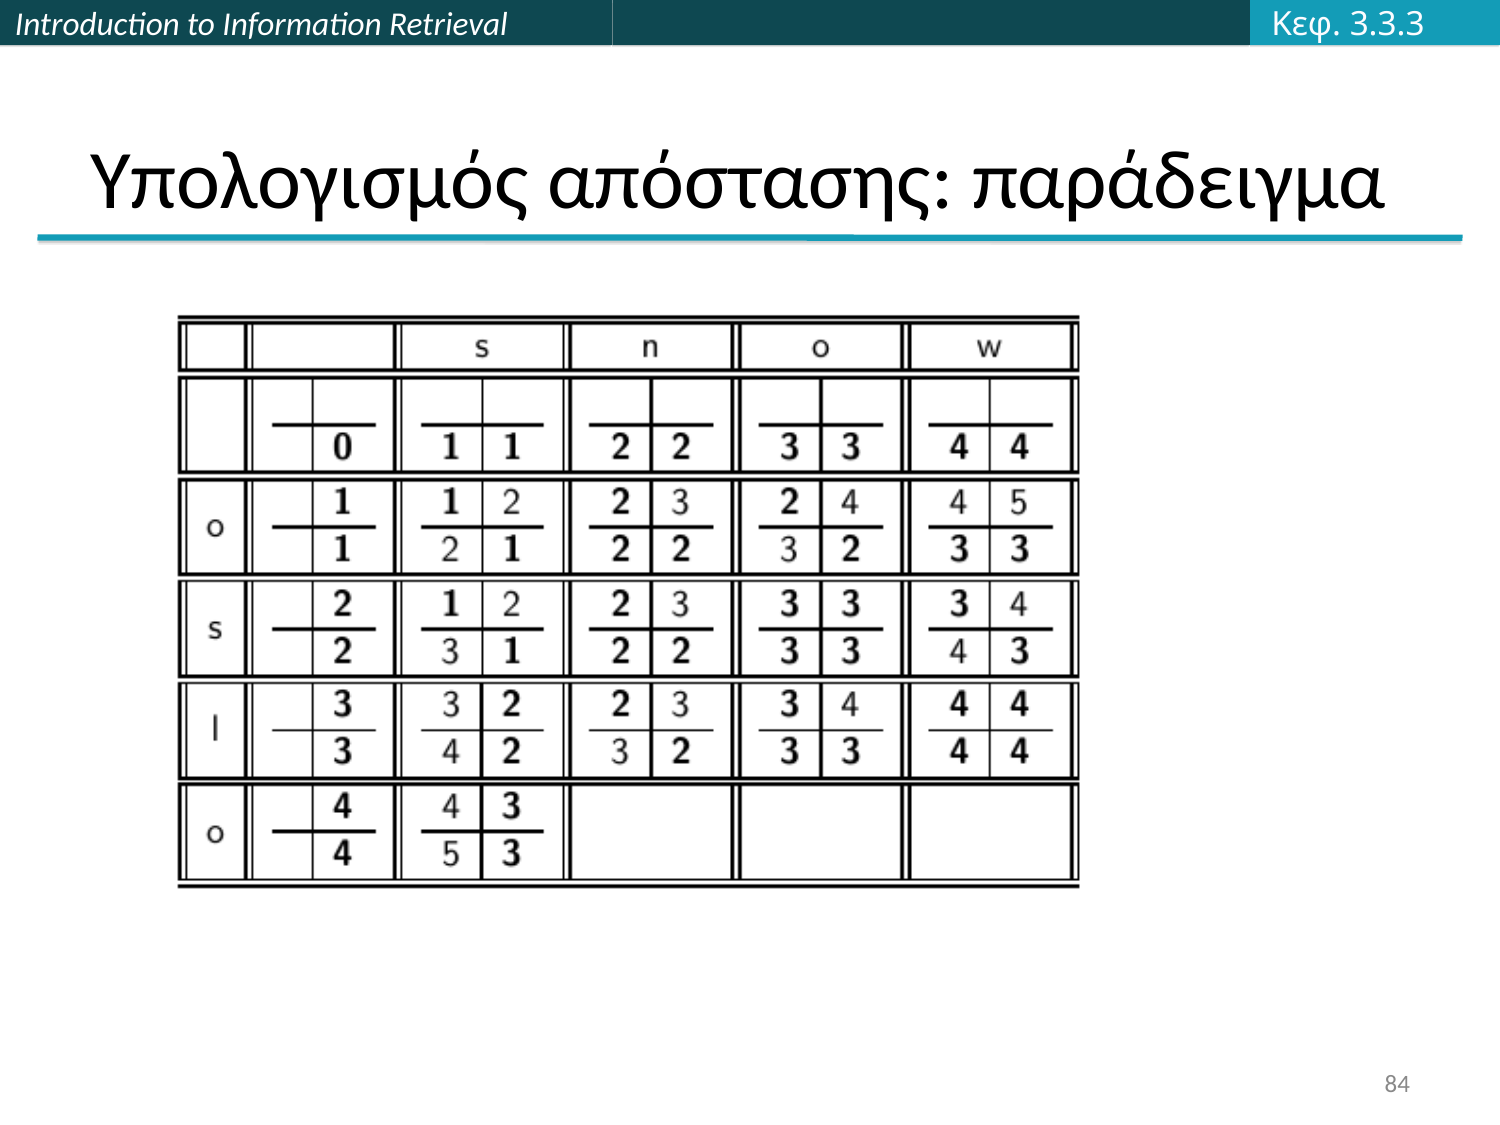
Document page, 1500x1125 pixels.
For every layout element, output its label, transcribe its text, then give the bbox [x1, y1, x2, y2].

slide_number 84 [1074, 1062, 1425, 1103]
title Υπολογισμός απόστασης: παράδειγμα [74, 44, 1426, 233]
picture [149, 312, 1094, 898]
text_box Κεφ. 3.3.3 [1256, 0, 1440, 50]
